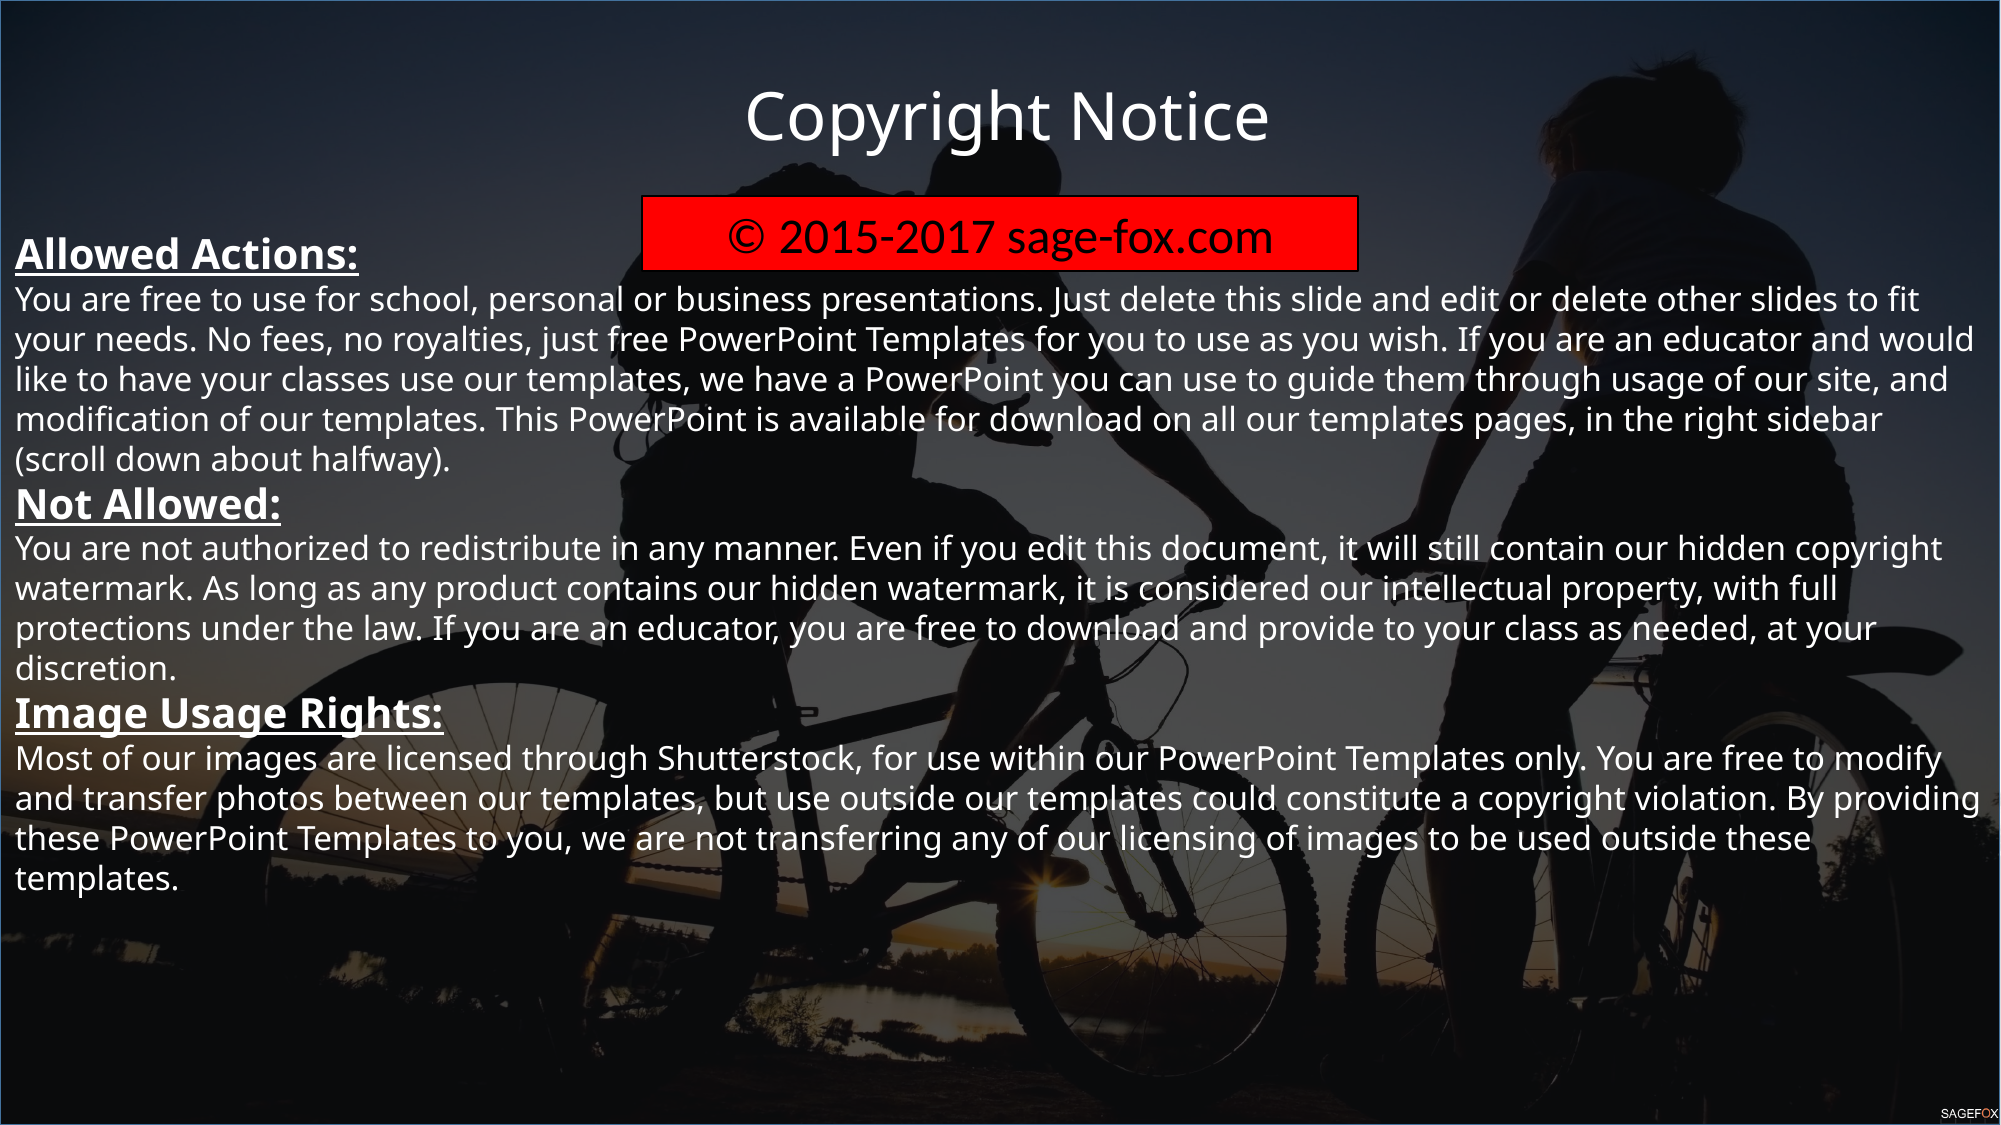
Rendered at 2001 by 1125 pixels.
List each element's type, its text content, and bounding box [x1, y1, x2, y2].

title Copyright Notice [493, 60, 1524, 178]
text_box Allowed Actions: You are free to use for school, personal or business presentations. Just delete this slide and edit or delete other slides to fit your needs. No fees, no royalties, just free PowerPoint Templates for you to use as you wish. If you are an educator and would like to have your classes use our templates, we have a PowerPoint you can use to guide them through usage of our site, and modification of our templates. This PowerPoint is available for download on all our templates pages, in the right sidebar (scroll down about halfway). Not Allowed: You are not authorized to redistribute in any manner. Even if you edit this document, it will still contain our hidden copyright watermark. As long as any product contains our hidden watermark, it is considered our intellectual property, with full protections under the law. If you are an educator, you are free to download and provide to your class as needed, at your discretion. Image Usage Rights: Most of our images are licensed through Shutterstock, for use within our PowerPoint Templates only. You are free to modify and transfer photos between our templates, but use outside our templates could constitute a copyright violation. By providing these PowerPoint Templates to you, we are not transferring any of our licensing of images to be used outside these templates. [0, 0, 2000, 1125]
text_box © 2015-2017 sage-fox.com [641, 196, 1358, 272]
